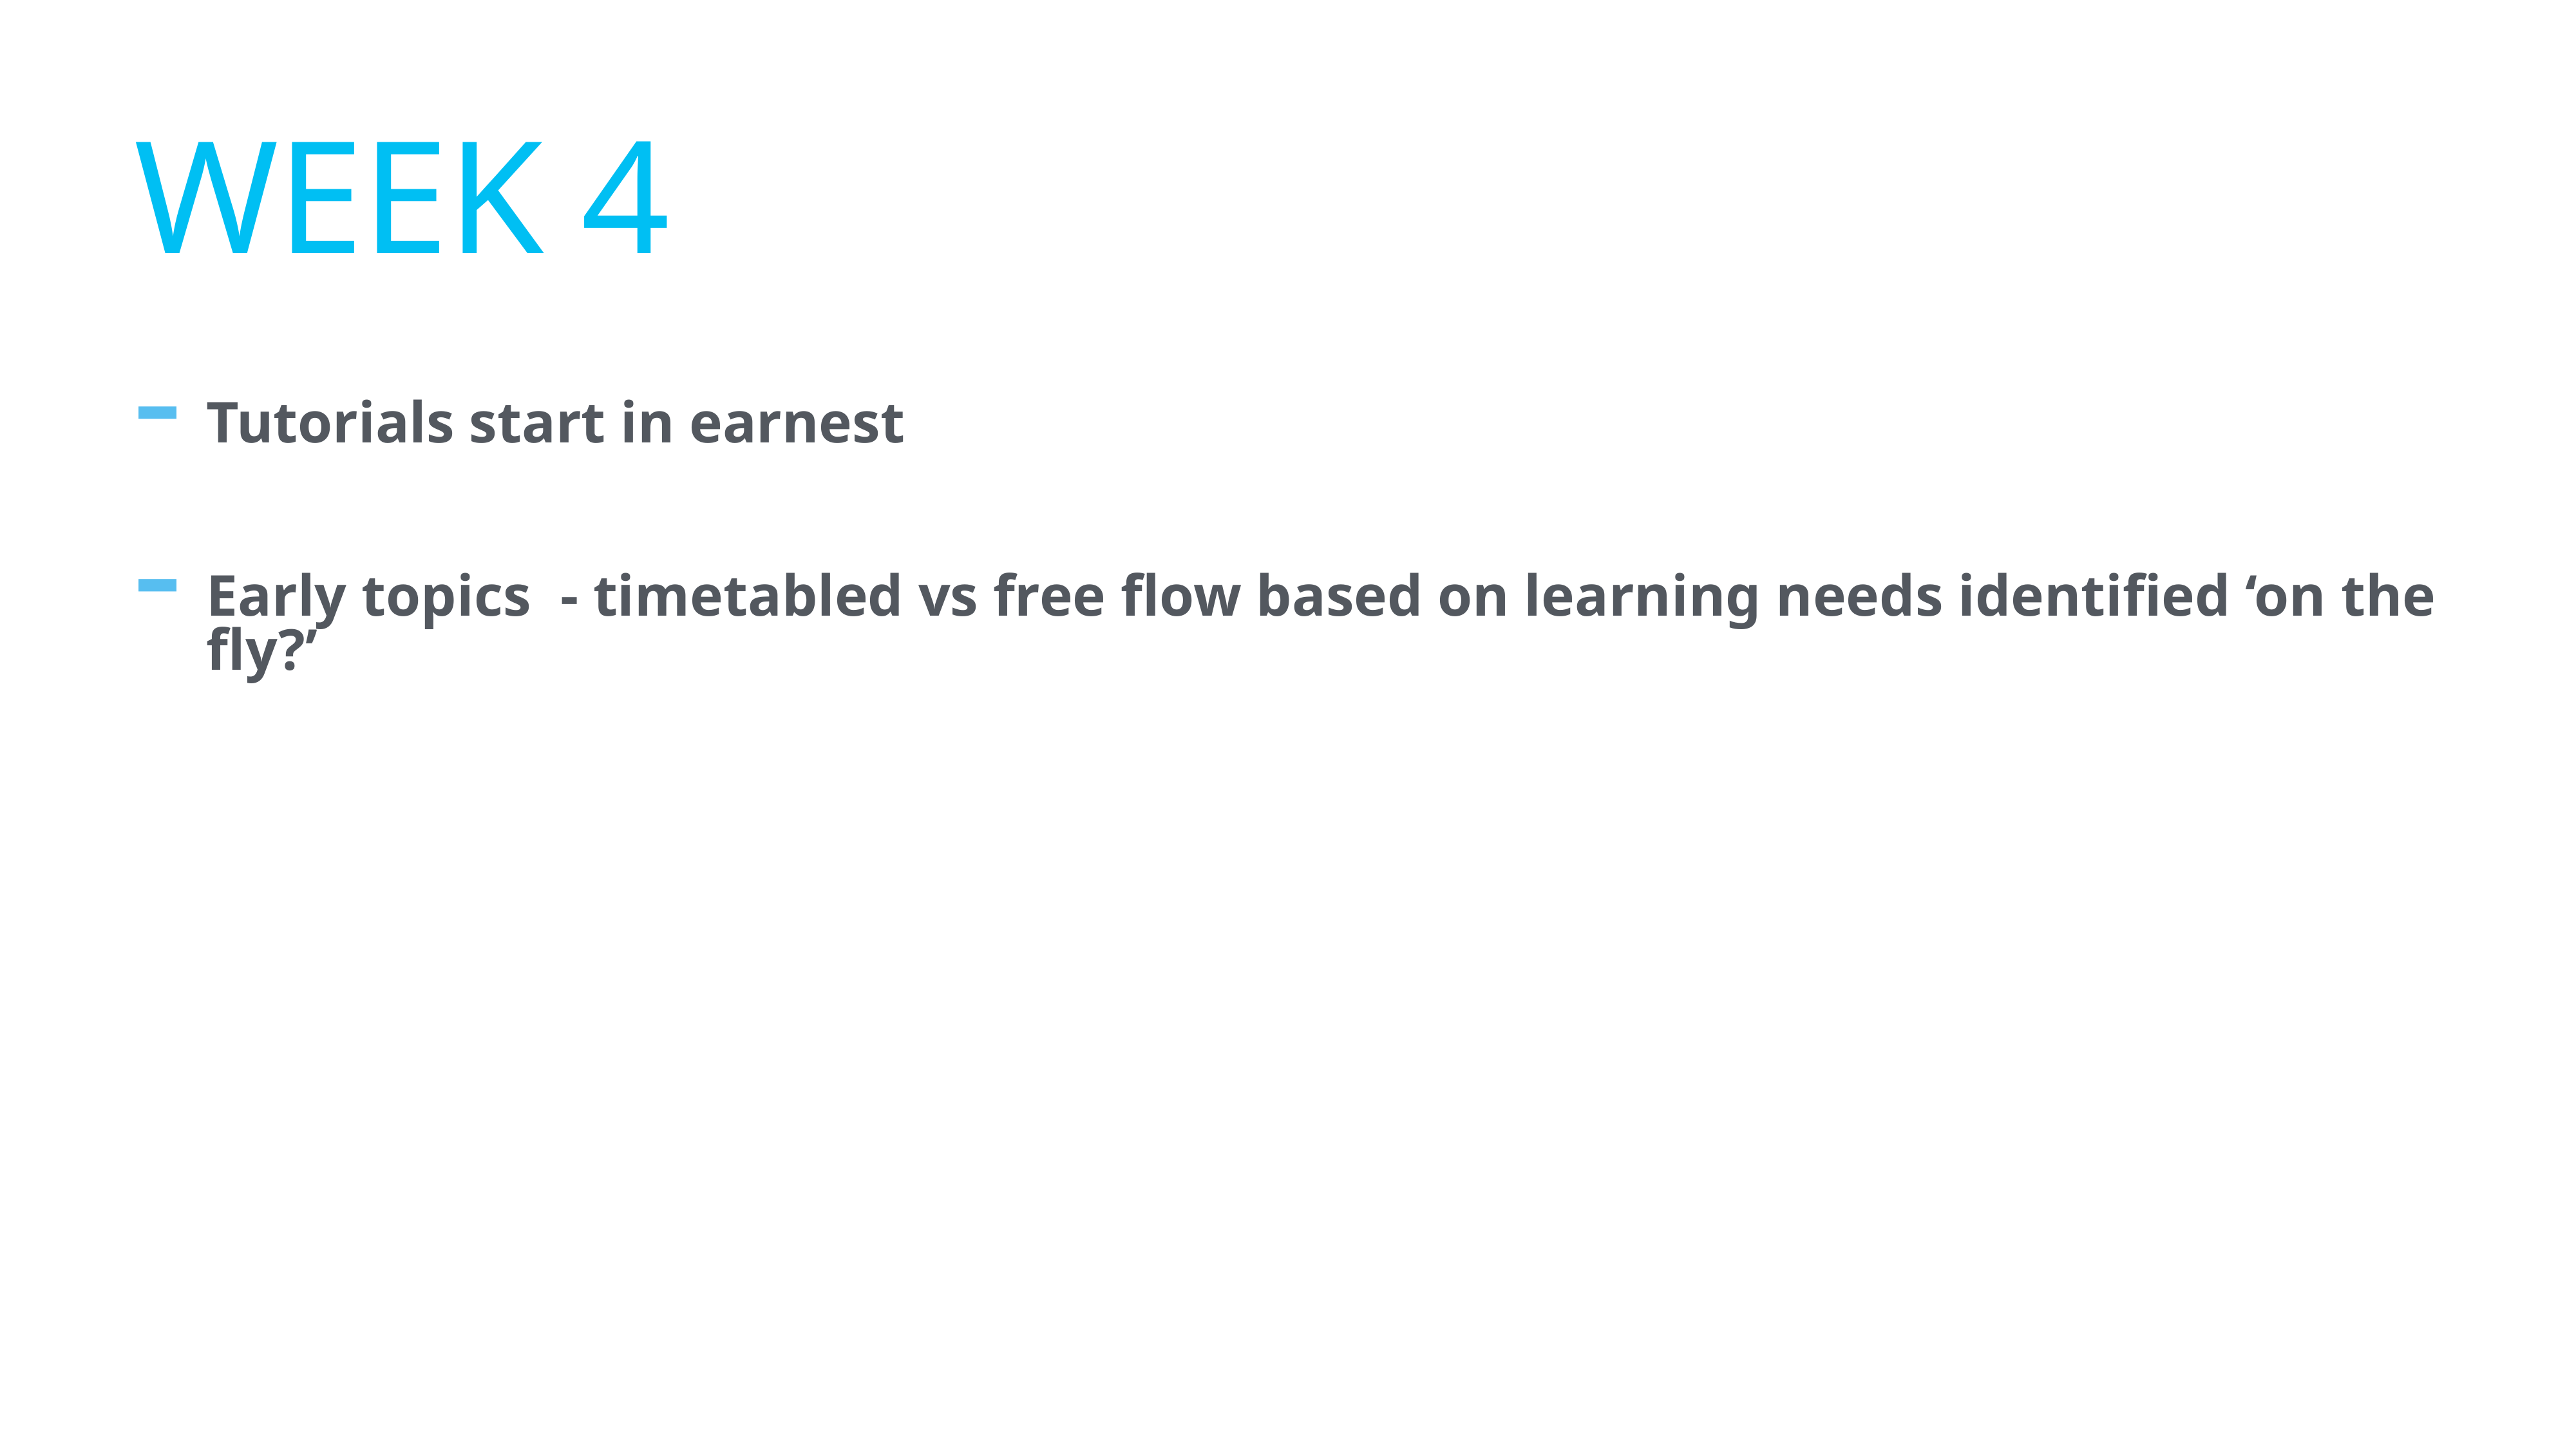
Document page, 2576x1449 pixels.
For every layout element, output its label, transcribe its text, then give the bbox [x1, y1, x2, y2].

list Tutorials start in earnest Early topics - timetabled vs free flow based on learning needs identified ‘on the fly?’ [128, 393, 2448, 1321]
title WEEK 4 [128, 128, 2448, 372]
